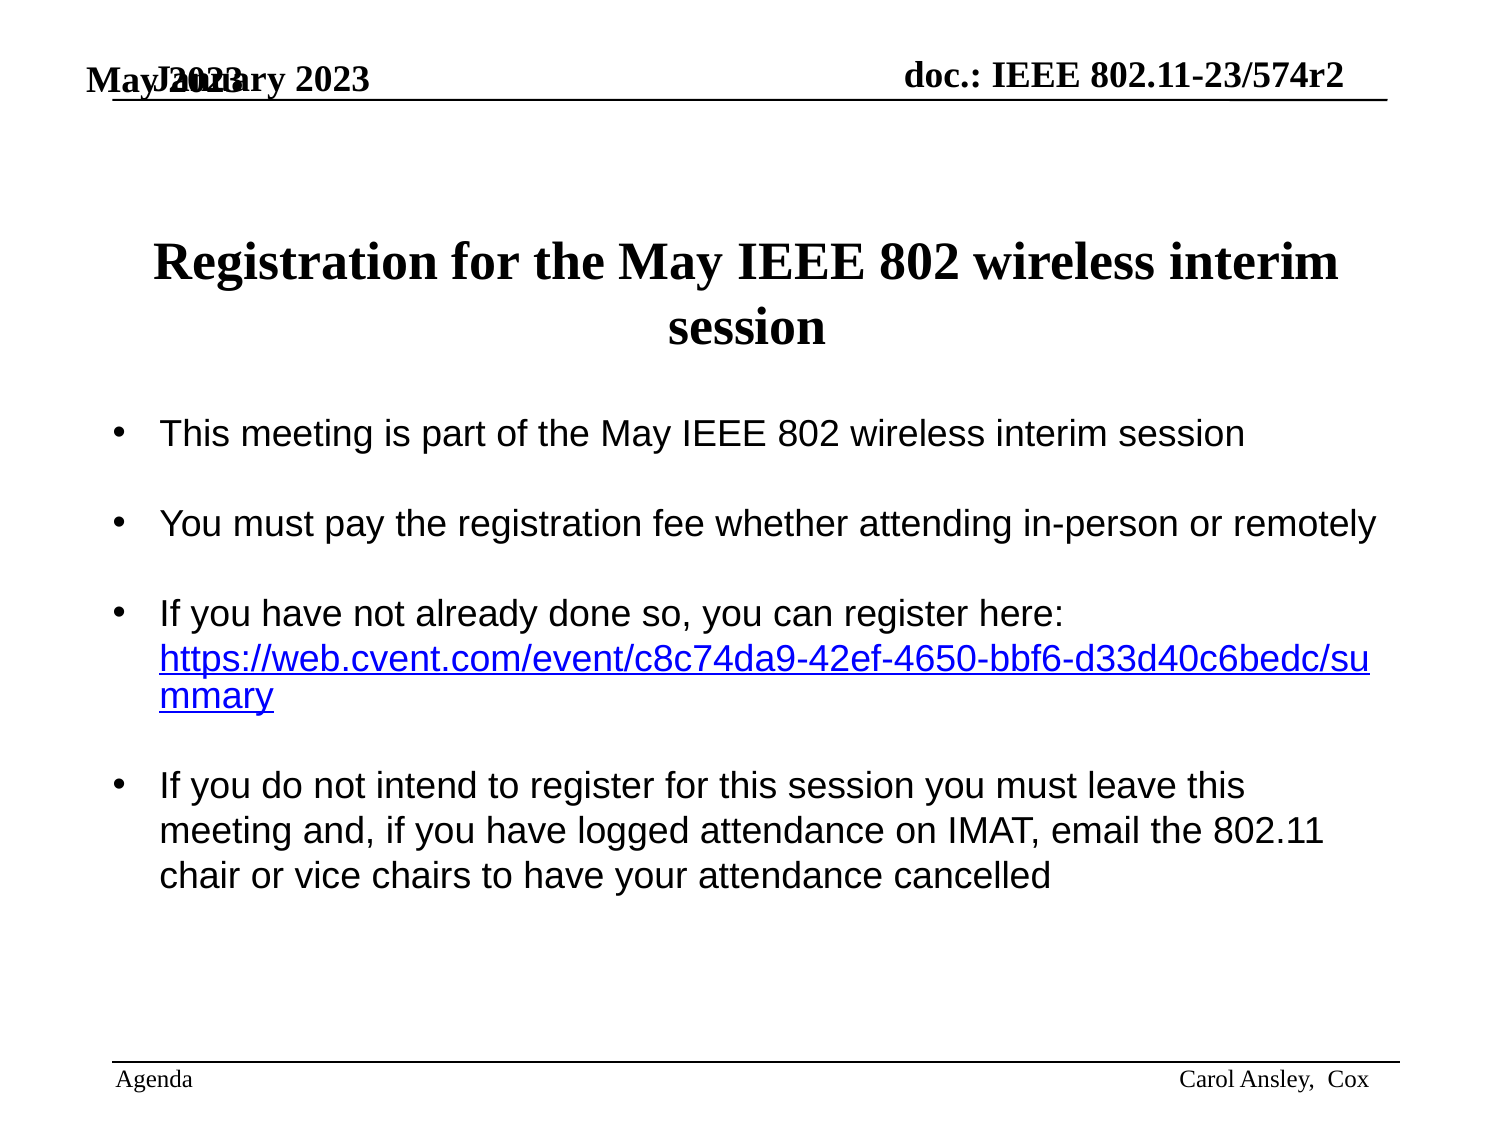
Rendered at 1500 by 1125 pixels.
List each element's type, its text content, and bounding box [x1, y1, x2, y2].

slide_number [152, 54, 563, 100]
title Registration for the May IEEE 802 wireless interim session [93, 224, 1402, 357]
list This meeting is part of the May IEEE 802 wireless interim session You must pay the registration fee whether attending in-person or remotely If you have not already done so, you can register here: https://web.cvent.com/event/c8c74da9-42ef-4650-bbf6-d33d40c6bedc/summary If you do not intend to register for this session you must leave this meeting and, if you have logged attendance on IMAT, email the 802.11 chair or vice chairs to have your attendance cancelled [111, 374, 1388, 938]
